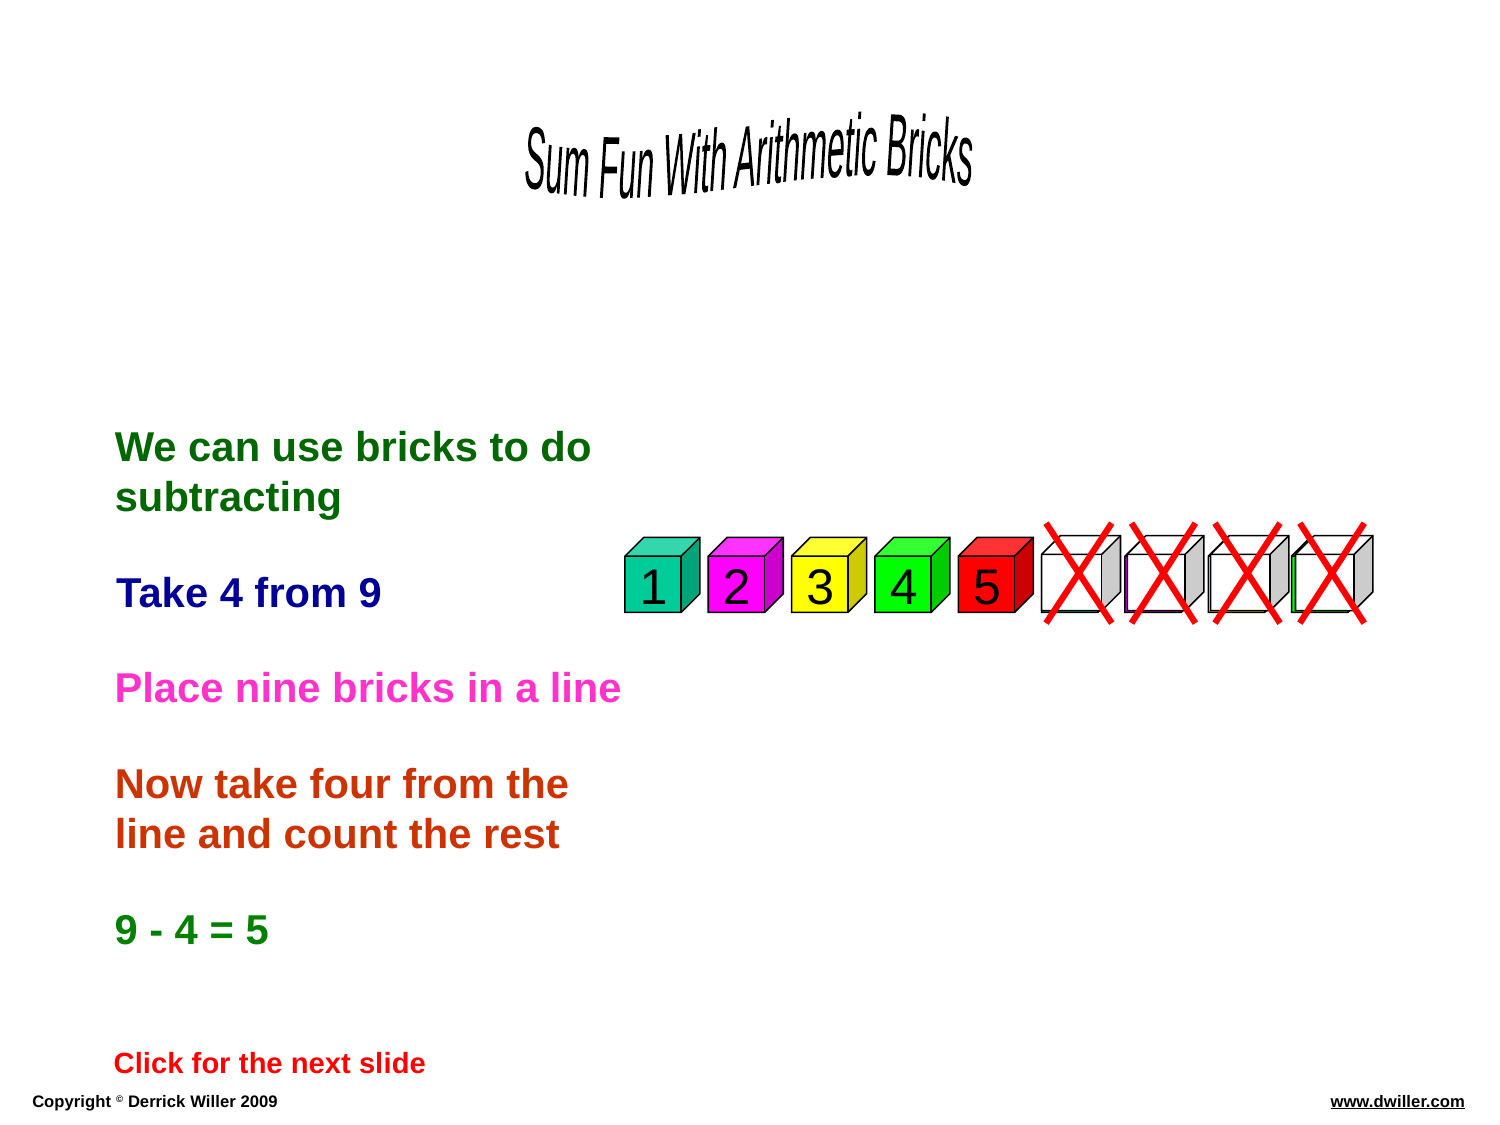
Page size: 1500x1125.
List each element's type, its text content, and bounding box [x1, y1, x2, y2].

text_box 1 [624, 537, 700, 613]
text_box We can use bricks to do subtracting [99, 412, 750, 528]
text_box Now take four from the line and count the rest [99, 749, 600, 864]
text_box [1127, 523, 1204, 624]
text_box [708, 538, 782, 556]
text_box [875, 538, 949, 556]
text_box [625, 538, 699, 556]
text_box Click for the next slide [98, 1037, 441, 1088]
text_box Take 4 from 9 [101, 558, 397, 623]
text_box 3 [791, 537, 867, 613]
text_box Place nine bricks in a line [99, 653, 637, 719]
text_box 5 [958, 537, 1034, 613]
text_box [1210, 523, 1289, 624]
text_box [1295, 523, 1373, 624]
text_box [1041, 523, 1121, 624]
text_box 4 [874, 537, 950, 613]
text_box 2 [708, 537, 784, 613]
text_box 9 - 4 = 5 [99, 895, 284, 960]
text_box [958, 537, 1032, 556]
text_box [791, 537, 866, 556]
text_box 9 [1291, 554, 1295, 613]
